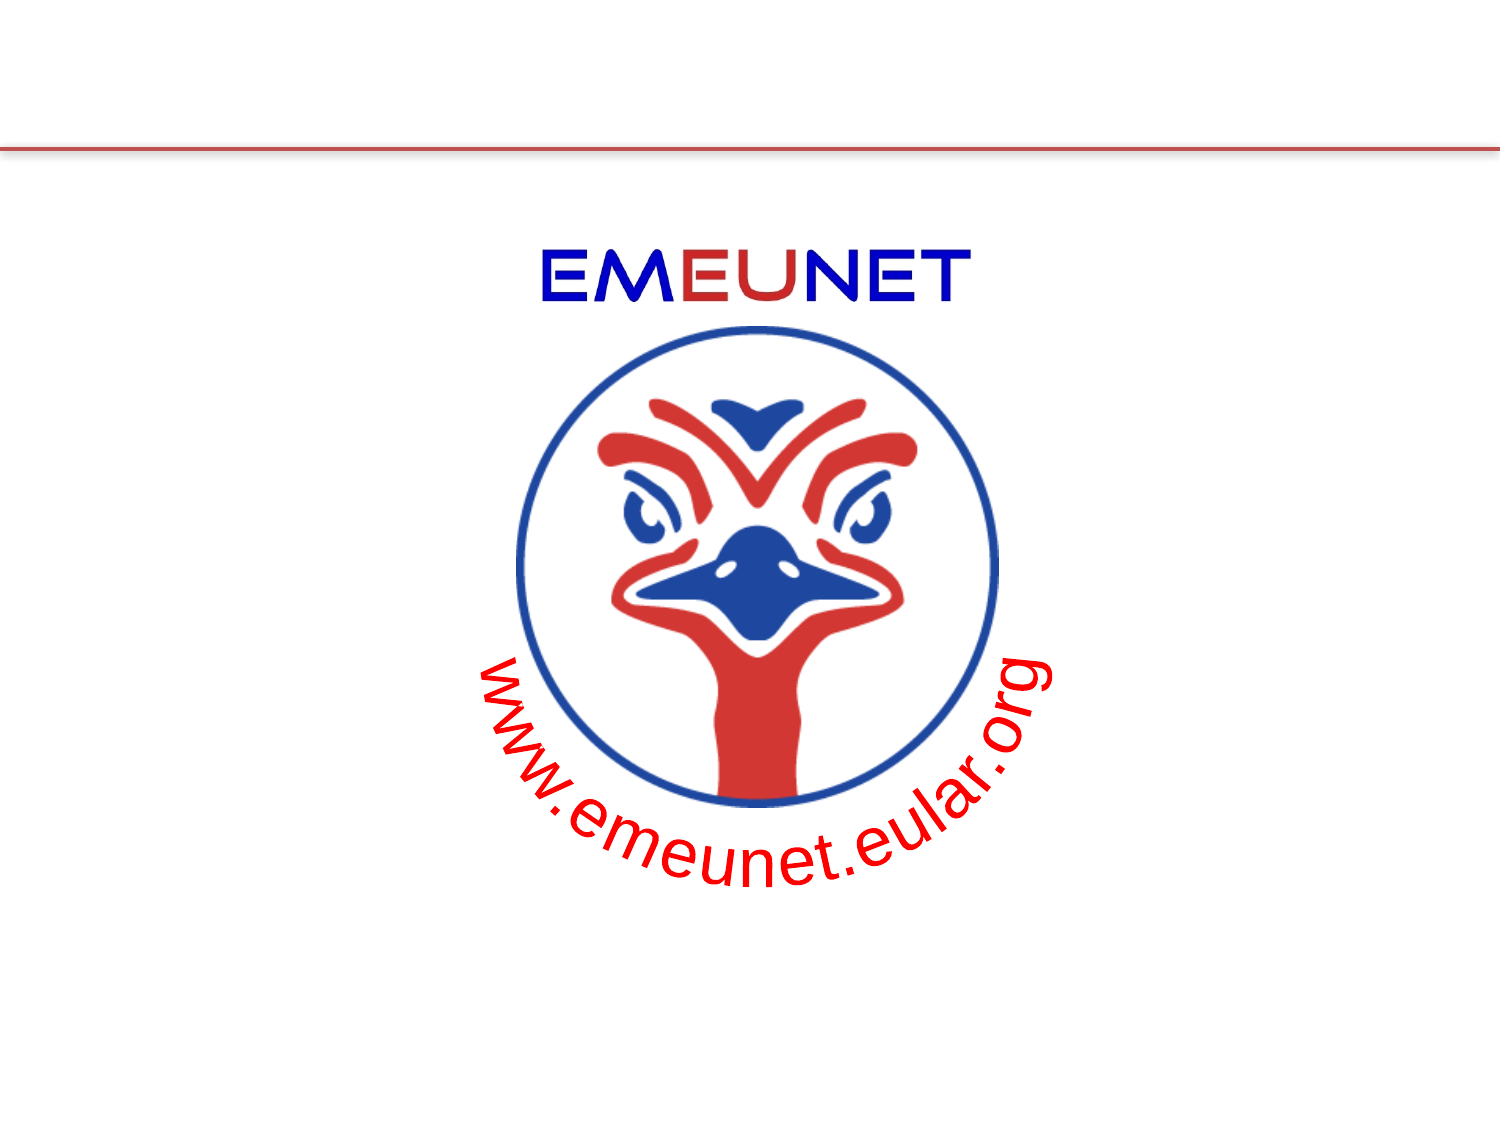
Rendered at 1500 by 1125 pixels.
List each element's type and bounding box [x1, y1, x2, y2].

picture [529, 243, 979, 302]
picture [516, 326, 999, 808]
